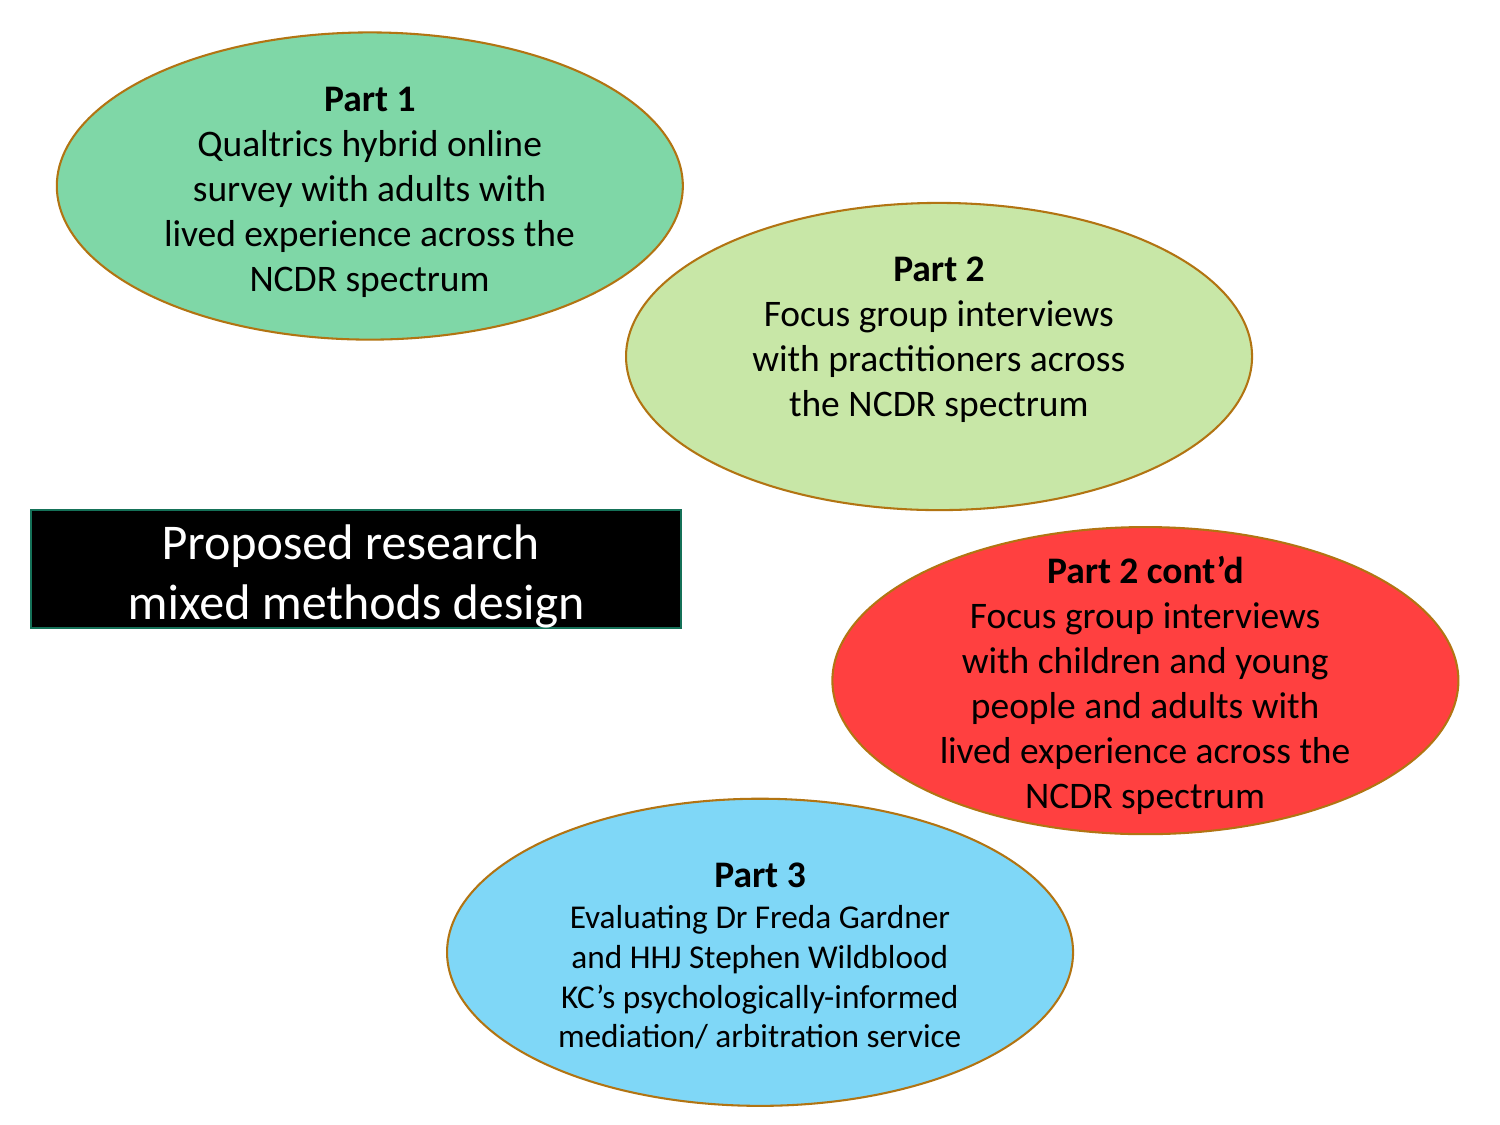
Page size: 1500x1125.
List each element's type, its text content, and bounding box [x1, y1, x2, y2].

text_box Part 2 Focus group interviews with practitioners across the NCDR spectrum [625, 201, 1254, 512]
text_box Part 3 Evaluating Dr Freda Gardner and HHJ Stephen Wildblood KC’s psychologically-informed mediation/ arbitration service [446, 797, 1075, 1107]
text_box Part 2 cont’d Focus group interviews with children and young people and adults with lived experience across the NCDR spectrum [831, 526, 1460, 836]
text_box Part 1 Qualtrics hybrid online survey with adults with lived experience across the NCDR spectrum [55, 31, 684, 341]
text_box Proposed research mixed methods design [30, 509, 682, 629]
